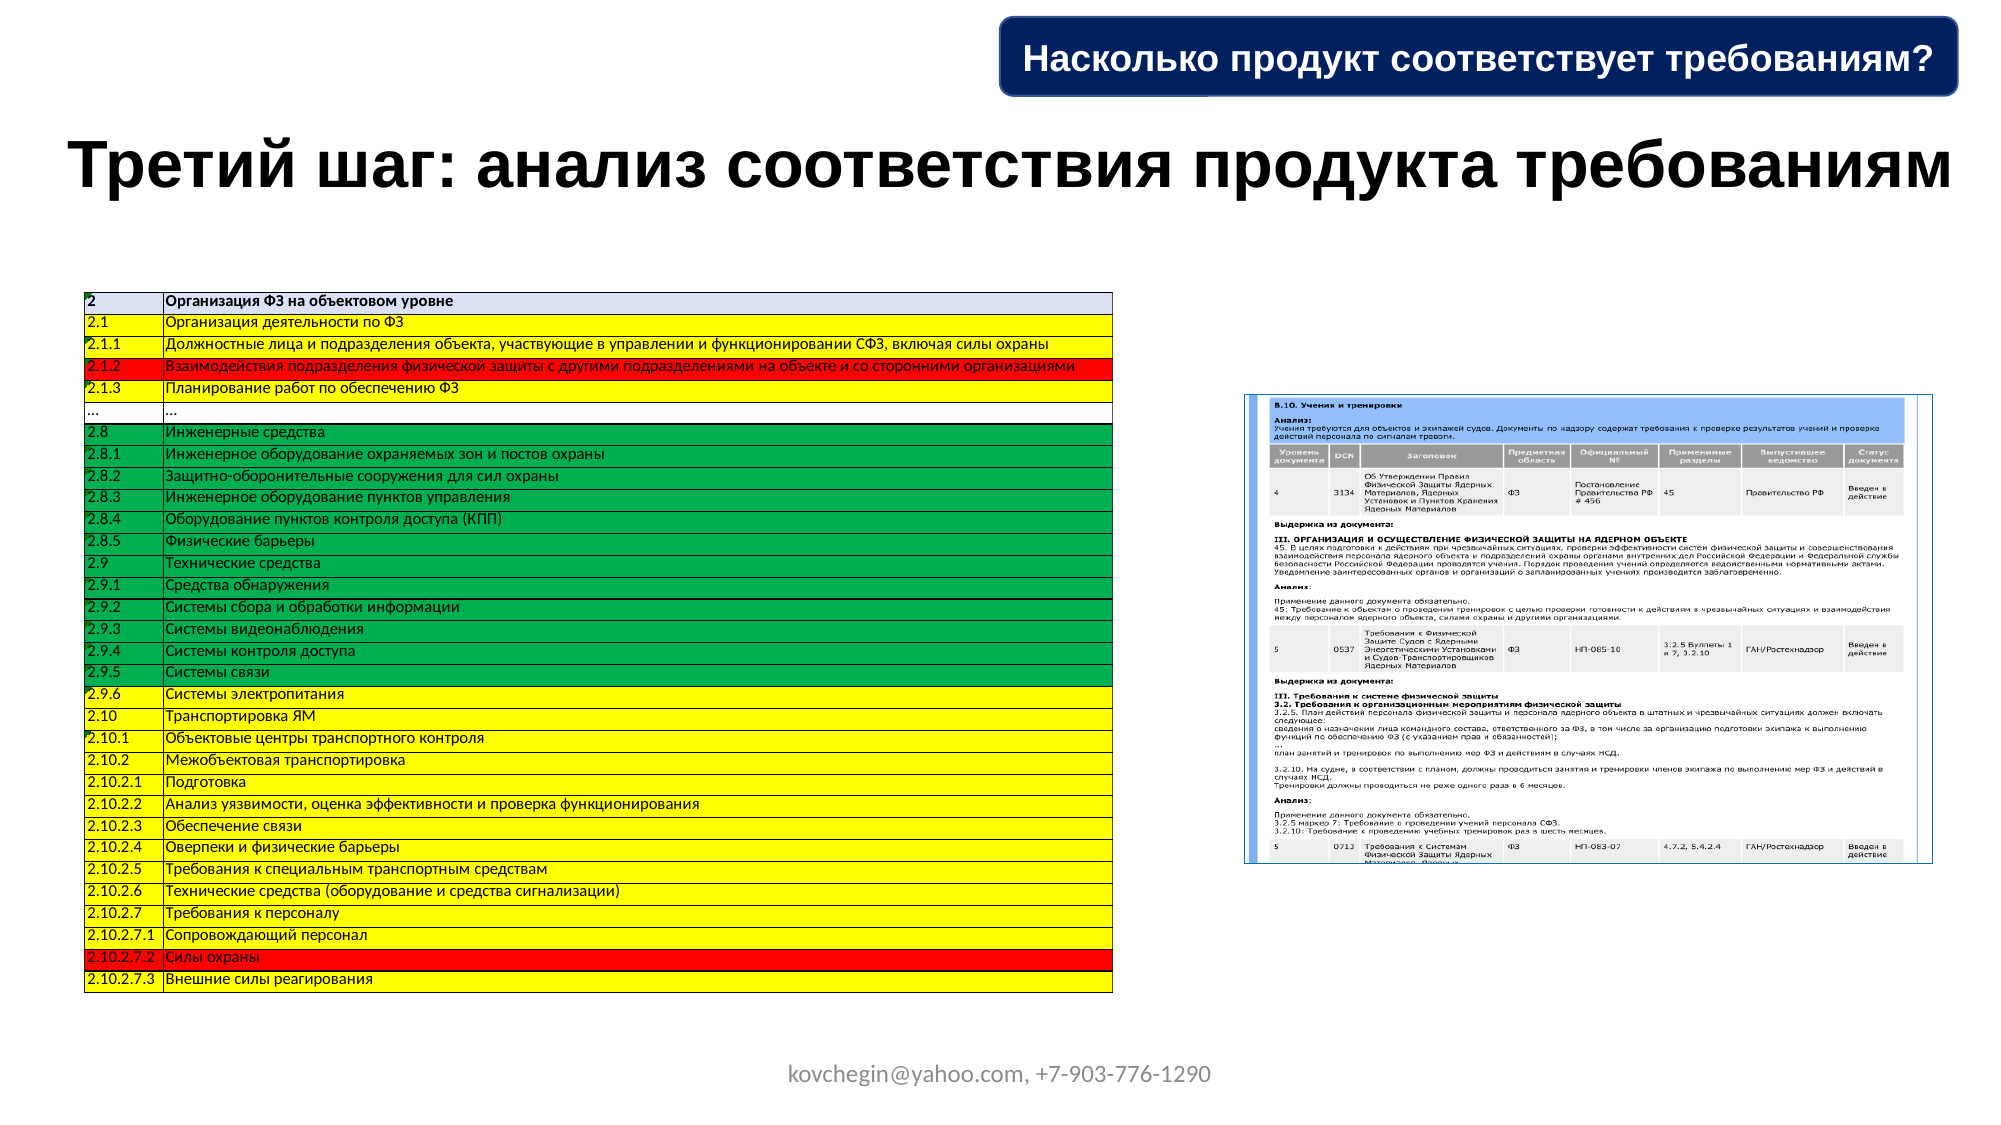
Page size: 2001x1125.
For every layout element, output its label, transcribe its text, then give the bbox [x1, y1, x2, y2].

picture [1244, 394, 1933, 864]
text_box Насколько продукт соответствует требованиям? [998, 15, 1959, 97]
title Третий шаг: анализ соответствия продукта требованиям [52, 56, 1980, 275]
picture [84, 292, 1114, 993]
footer kovchegin@yahoo.com, +7-903-776-1290 [662, 1042, 1338, 1103]
